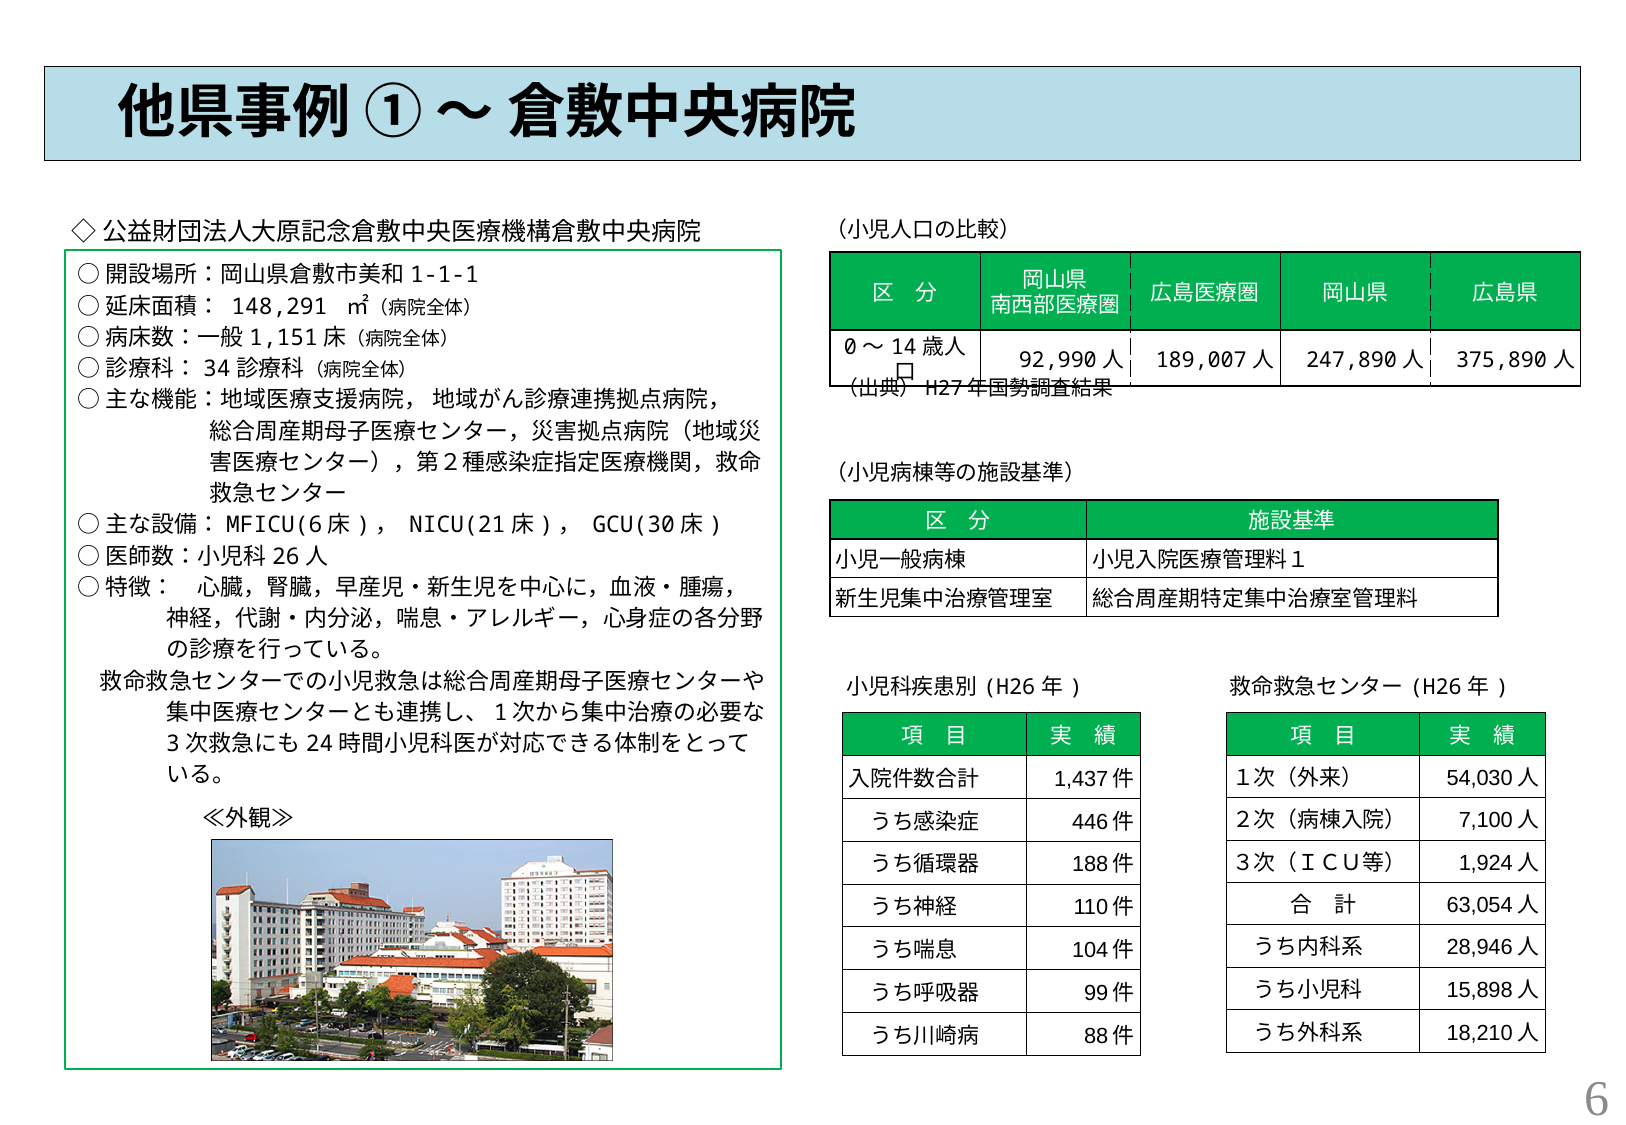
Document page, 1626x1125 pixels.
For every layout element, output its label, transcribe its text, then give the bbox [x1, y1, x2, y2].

table_header 広島医療圏 [1130, 253, 1280, 329]
table_cell うち呼吸器 [843, 970, 1026, 1012]
table_cell 1,924人 [1420, 841, 1545, 882]
table_cell 189,007人 [1130, 331, 1280, 368]
table_header 実 績 [1027, 713, 1140, 755]
table_header 項 目 [1227, 713, 1419, 755]
table_cell 54,030人 [1420, 756, 1545, 797]
table_header 施設基準 [1087, 501, 1497, 538]
table_cell うち循環器 [843, 842, 1026, 884]
table_cell ３次（ＩＣＵ等） [1227, 841, 1419, 882]
table_cell うち神経 [843, 885, 1026, 926]
table_cell 小児一般病棟 [831, 540, 1086, 577]
text_box （小児人口の比較） [819, 209, 1323, 248]
table_cell 28,946人 [1420, 925, 1545, 967]
table_cell うち外科系 [1227, 1010, 1419, 1052]
table_cell 総合周産期特定集中治療室管理料 [1087, 578, 1497, 616]
table_cell 188件 [1027, 842, 1140, 884]
table_header 実 績 [1420, 713, 1545, 755]
table_cell 18,210人 [1420, 1010, 1545, 1052]
slide_number 5 [1547, 1065, 1625, 1125]
table_header 岡山県 南西部医療圏 [981, 253, 1130, 329]
text_box ◇公益財団法人大原記念倉敷中央医療機構倉敷中央病院 [65, 209, 1598, 252]
table_cell 99件 [1027, 970, 1140, 1012]
table_cell 0～14歳人口 [831, 331, 980, 368]
table_header 区 分 [831, 253, 980, 329]
table_cell うち川崎病 [843, 1013, 1026, 1055]
title 他県事例 ① ～ 倉敷中央病院 [44, 66, 1581, 161]
table_header 広島県 [1430, 253, 1580, 329]
table_cell 63,054人 [1420, 883, 1545, 924]
table_cell 446件 [1027, 799, 1140, 841]
picture [211, 838, 613, 1061]
table_cell うち感染症 [843, 799, 1026, 841]
table_header 岡山県 [1281, 253, 1430, 329]
table_cell 15,898人 [1420, 968, 1545, 1009]
table_cell 新生児集中治療管理室 [831, 578, 1086, 616]
table_cell うち喘息 [843, 927, 1026, 969]
table_cell 7,100人 [1420, 798, 1545, 840]
text_box ○開設場所：岡山県倉敷市美和1-1-1 ○延床面積： 148,291 ㎡（病院全体） ○病床数：一般1,151床（病院全体） ○診療科：34診療科（病院全体） ○主な機能：地域医療支援病院， 地域がん診療連携拠点病院， 総合周産期母子医療センター，災害拠点病院（地域災害医療センター），第２種感染症指定医療機関，救命救急センター ○主な設備：MFICU(6床)， NICU(21床)， GCU(30床) ○医師数：小児科26人 ○特徴： 心臓，腎臓，早産児・新生児を中心に，血液・腫瘍，神経，代謝・内分泌，喘息・アレルギー，心身症の各分野の診療を行っている。 救命救急センターでの小児救急は総合周産期母子医療センターや集中医療センターとも連携し、1次から集中治療の必要な3次救急にも24時間小児科医が対応できる体制をとっている。 ≪外観≫ [65, 250, 781, 1070]
table_cell ２次（病棟入院） [1227, 798, 1419, 840]
table_cell 小児入院医療管理料１ [1087, 540, 1497, 577]
table_cell 92,990人 [981, 331, 1130, 368]
table_cell 375,890人 [1430, 331, 1580, 385]
table_header 区 分 [831, 501, 1086, 538]
table_header 項 目 [843, 713, 1026, 755]
table_cell 104件 [1027, 927, 1140, 969]
table_cell 88件 [1027, 1013, 1140, 1055]
text_box （小児病棟等の施設基準） [819, 452, 1323, 491]
table_cell 入院件数合計 [843, 756, 1026, 798]
text_box （出典）H27年国勢調査結果 [831, 368, 1364, 406]
table_cell 247,890人 [1281, 331, 1430, 385]
table_cell うち内科系 [1227, 925, 1419, 967]
table_cell 1,437件 [1027, 756, 1140, 798]
table_cell １次（外来） [1227, 756, 1419, 797]
table_cell うち小児科 [1227, 968, 1419, 1009]
text_box 小児科疾患別(H26年) [831, 661, 1141, 713]
table_cell 合 計 [1227, 883, 1419, 924]
table_cell 110件 [1027, 885, 1140, 926]
text_box 救命救急センター(H26年) [1214, 661, 1546, 713]
